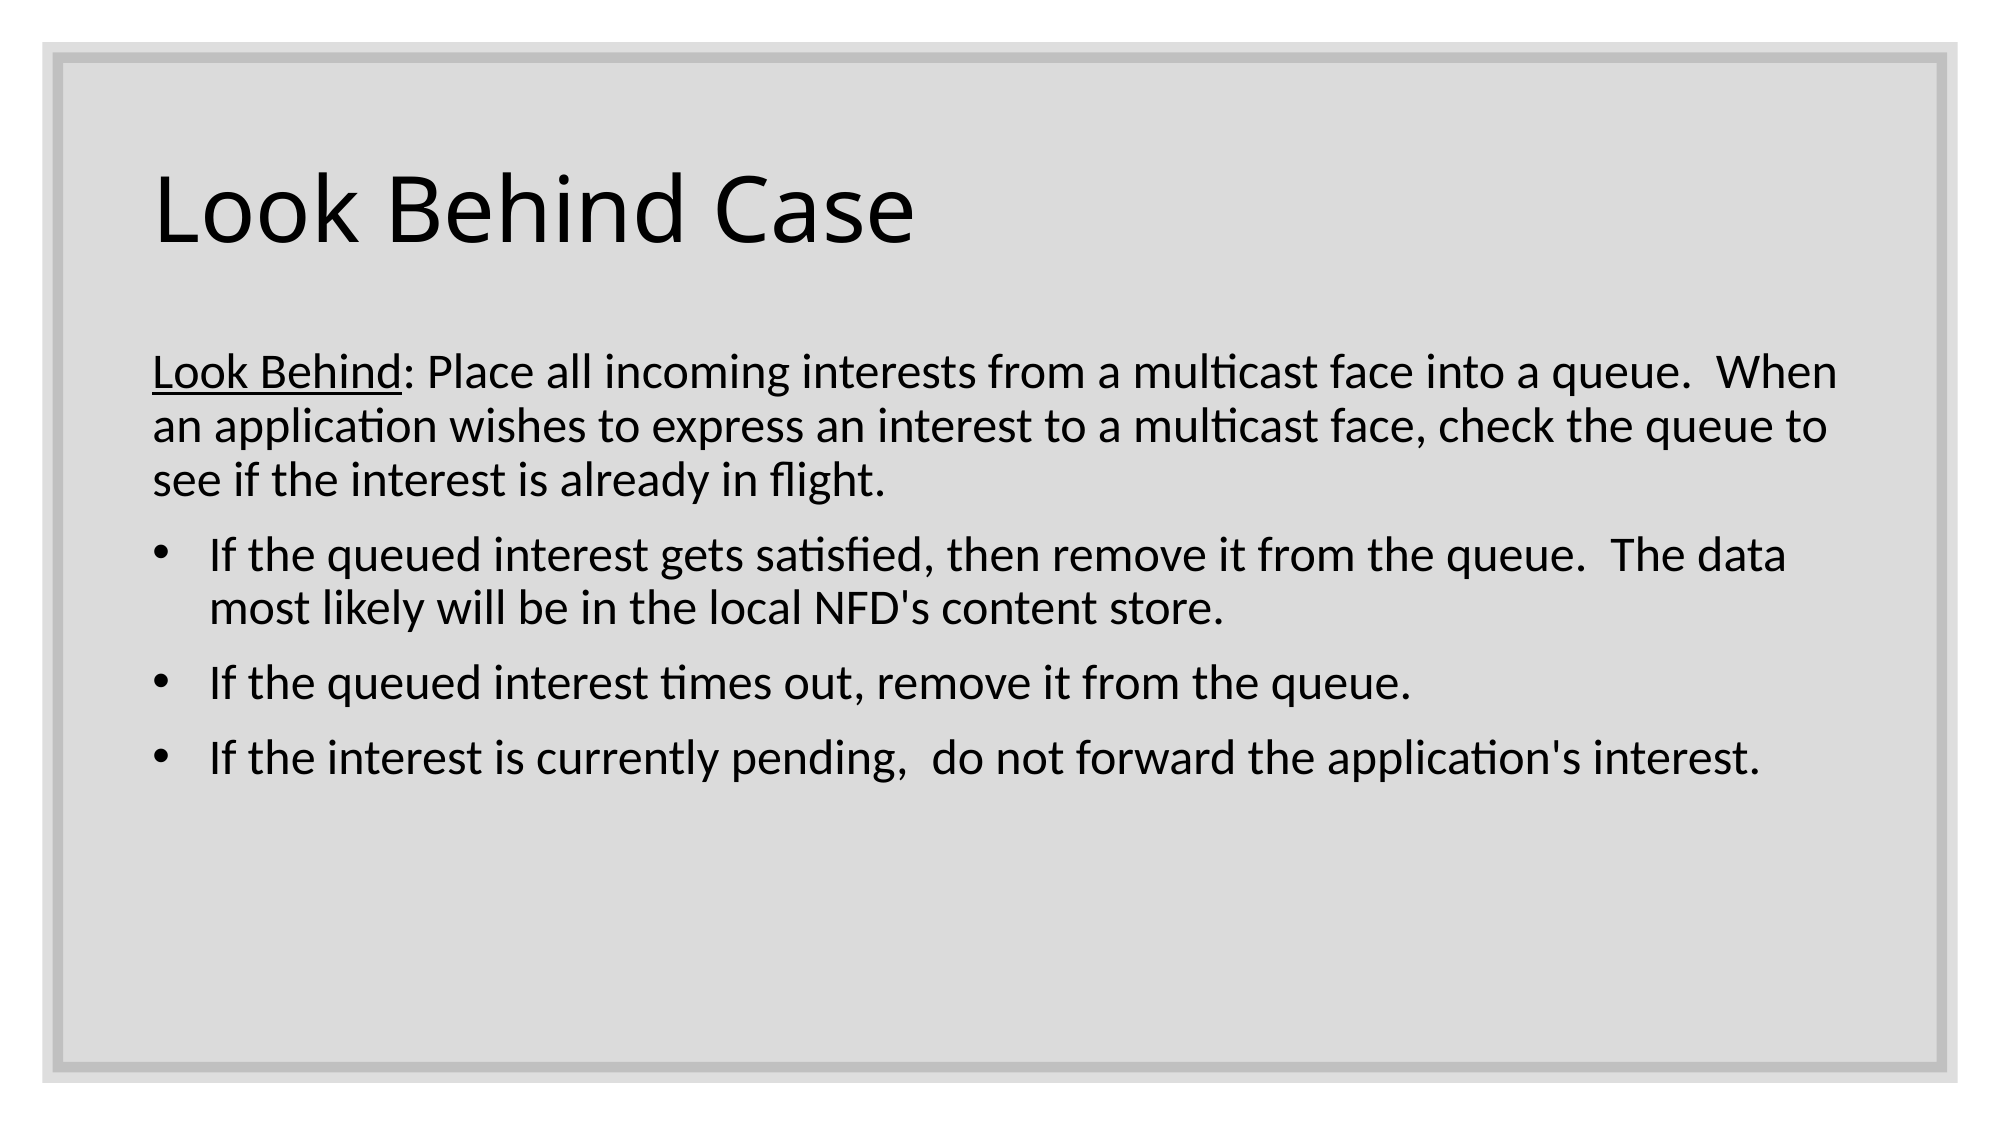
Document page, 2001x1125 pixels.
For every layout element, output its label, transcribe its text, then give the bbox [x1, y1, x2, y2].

list Look Behind: Place all incoming interests from a multicast face into a queue. When an application wishes to express an interest to a multicast face, check the queue to see if the interest is already in flight. If the queued interest gets satisfied, then remove it from the queue. The data most likely will be in the local NFD's content store. If the queued interest times out, remove it from the queue. If the interest is currently pending, do not forward the application's interest. [137, 337, 1863, 973]
text_box [52, 51, 1948, 1073]
title Look Behind Case [137, 103, 1863, 322]
